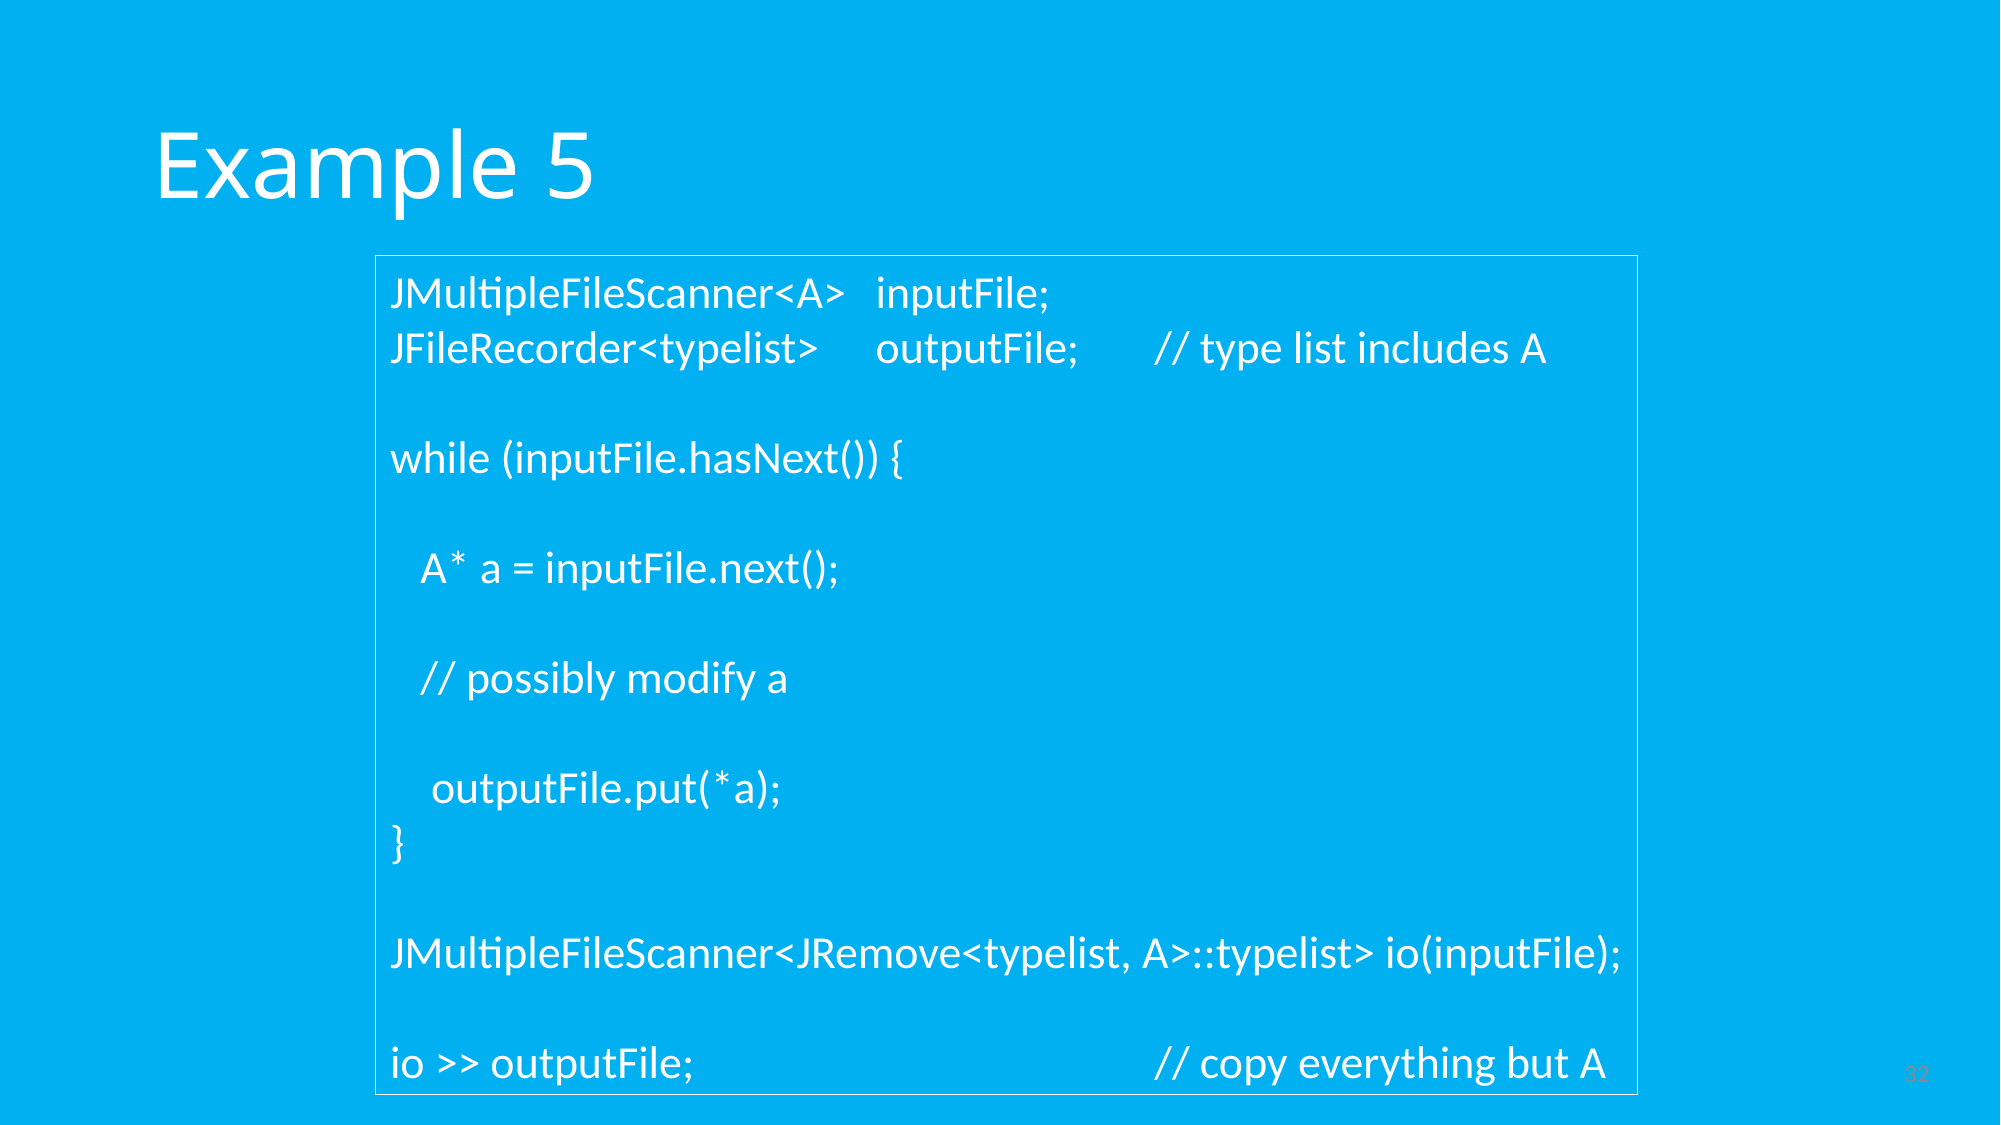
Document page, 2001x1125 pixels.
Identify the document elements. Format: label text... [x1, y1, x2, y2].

title Example 5 [137, 59, 1863, 278]
slide_number 32 [1494, 1042, 1945, 1103]
text_box JMultipleFileScanner<A> inputFile; JFileRecorder<typelist> outputFile; // type list includes A while (inputFile.hasNext()) { A* a = inputFile.next(); // possibly modify a outputFile.put(*a); } JMultipleFileScanner<JRemove<typelist, A>::typelist> io(inputFile); io >> outputFile; // copy everything but A [375, 255, 1638, 1095]
